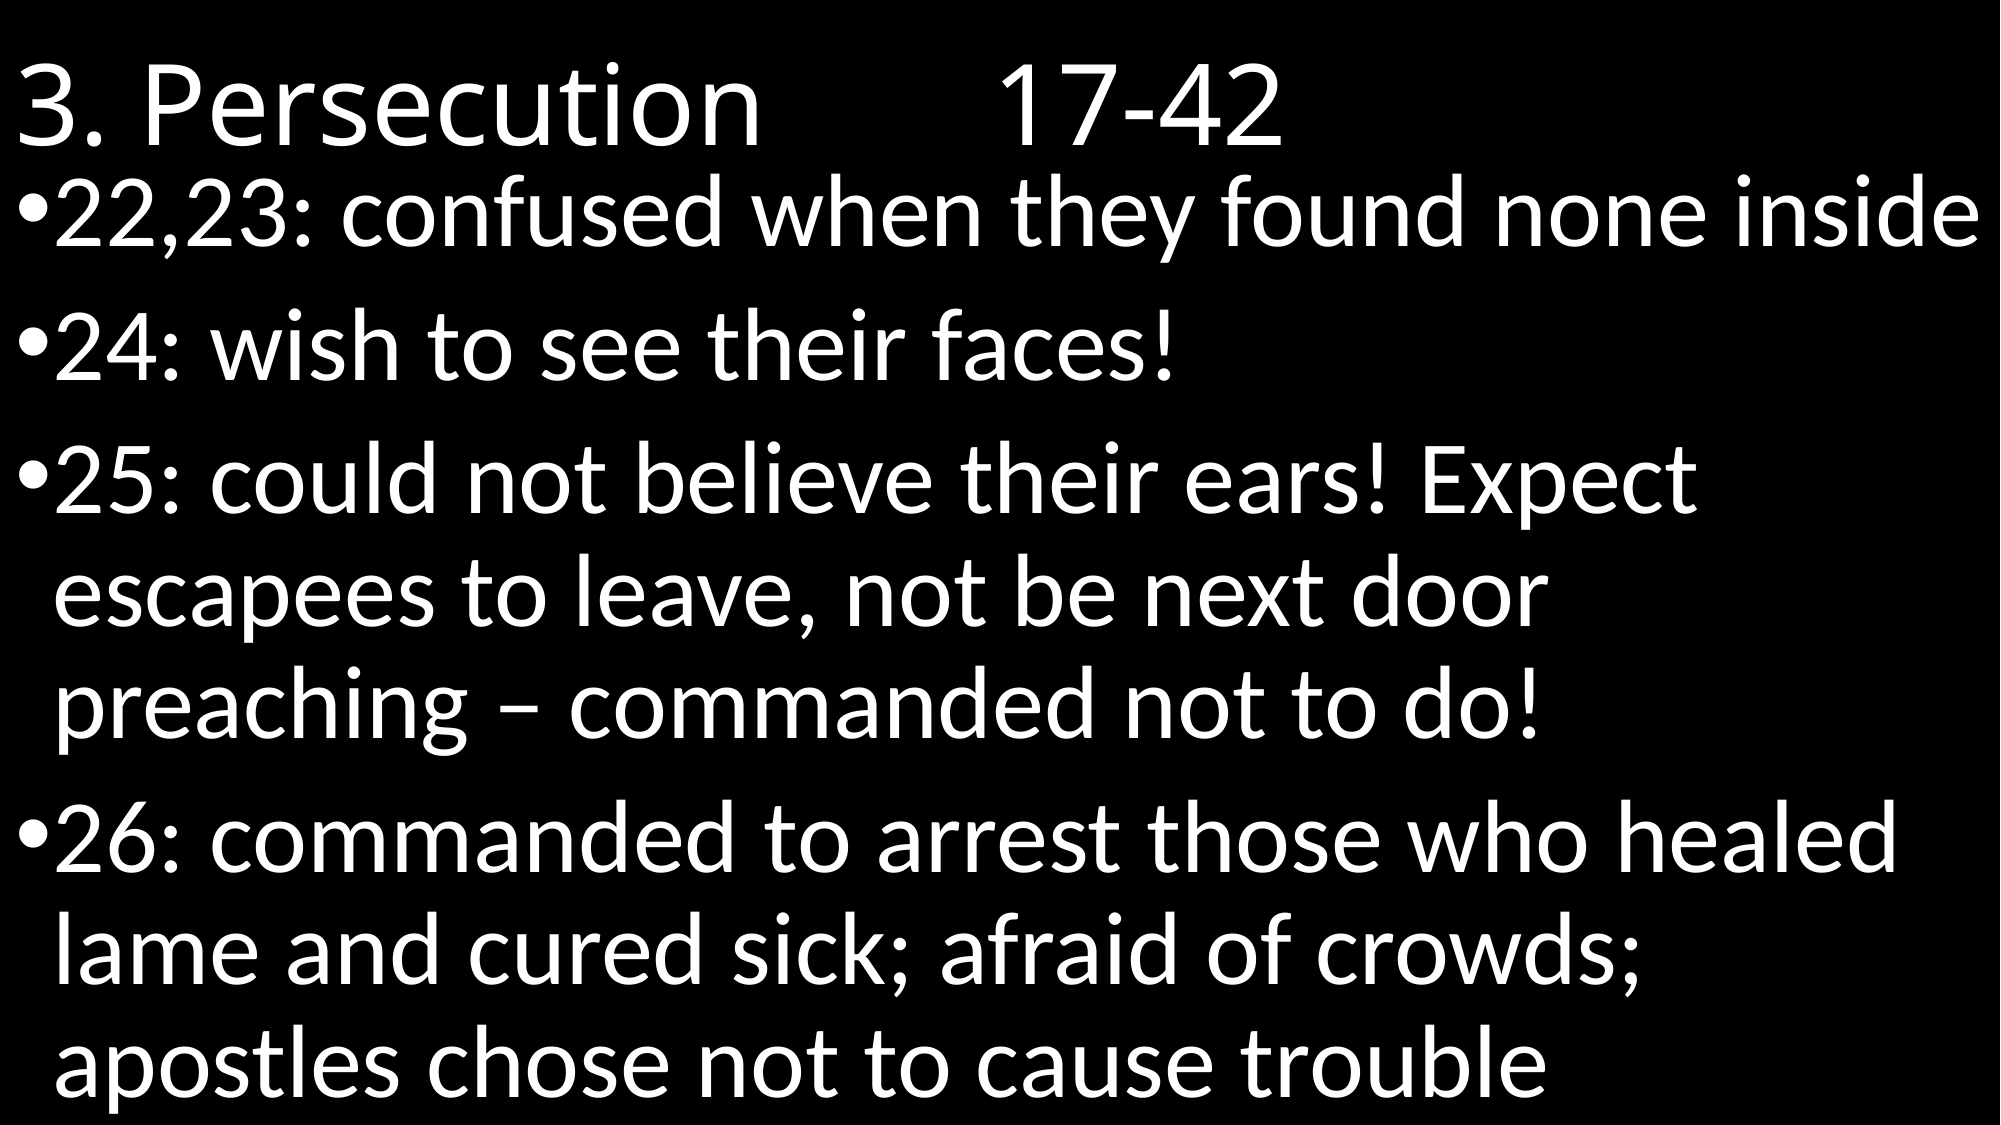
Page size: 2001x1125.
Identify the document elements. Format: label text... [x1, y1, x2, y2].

list 22,23: confused when they found none inside 24: wish to see their faces! 25: could not believe their ears! Expect escapees to leave, not be next door preaching – commanded not to do! 26: commanded to arrest those who healed lame and cured sick; afraid of crowds; apostles chose not to cause trouble [0, 149, 2000, 1125]
title 3. Persecution 17-42 [0, 0, 2000, 149]
